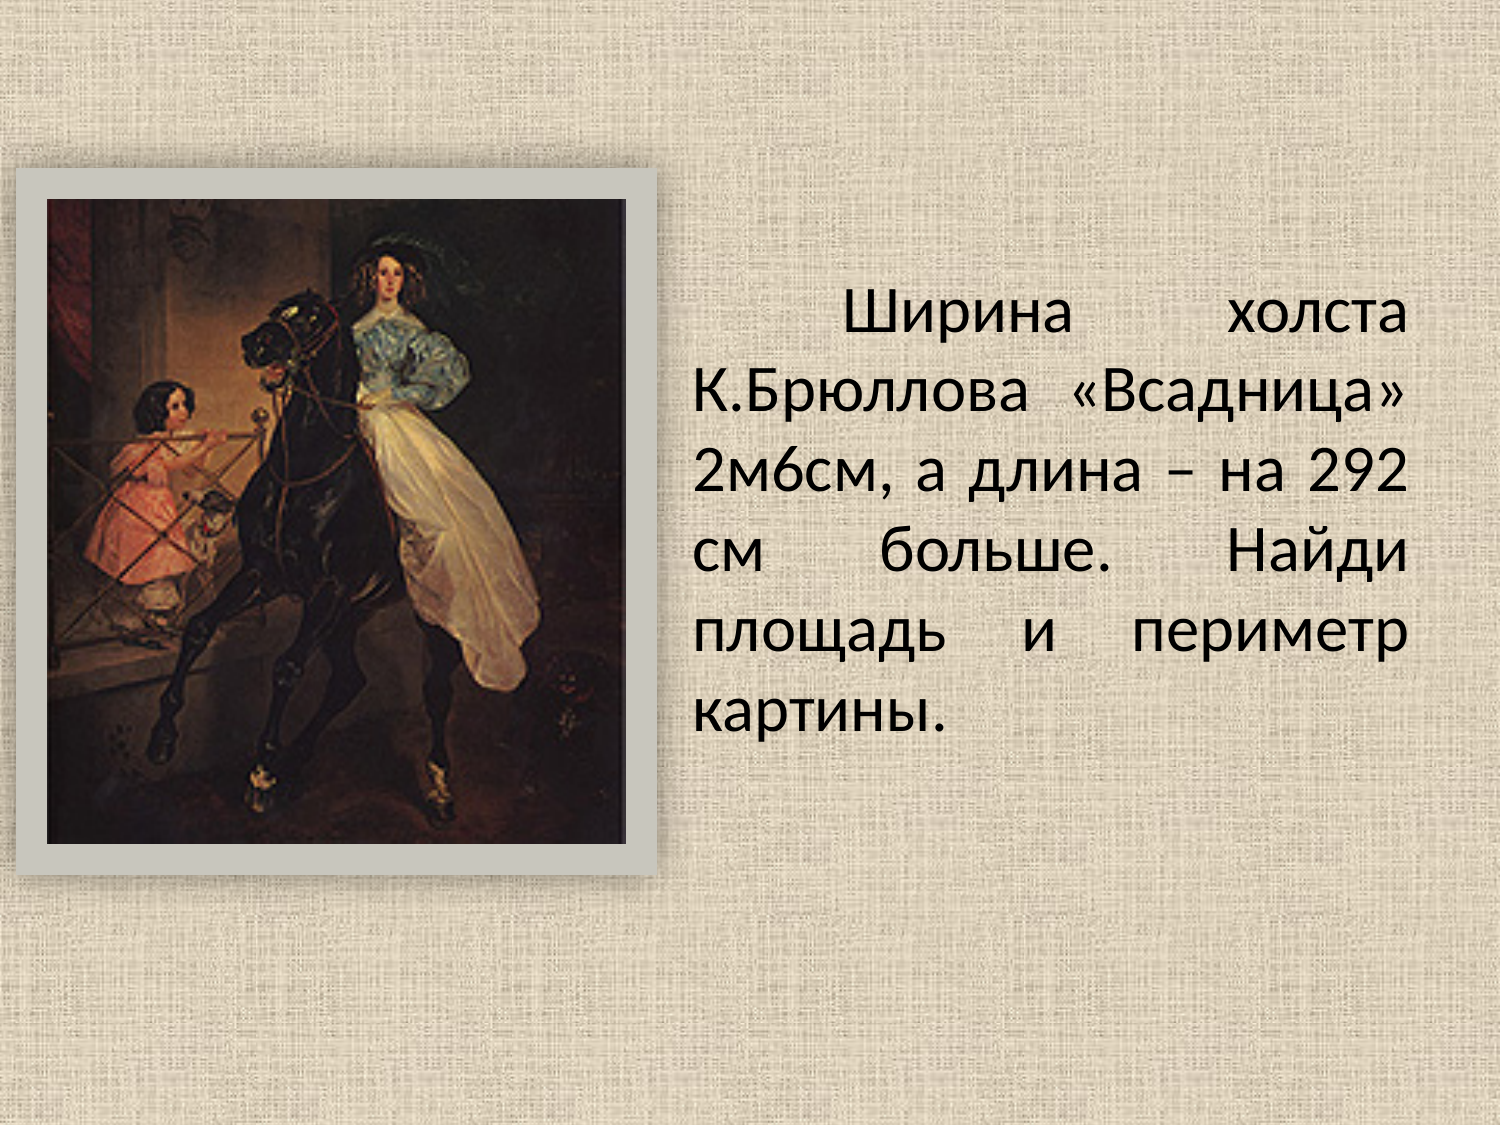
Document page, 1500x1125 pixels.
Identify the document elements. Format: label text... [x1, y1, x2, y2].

picture [0, 0, 1500, 1125]
list Ширина холста К.Брюллова «Всадница» 2м6см, а длина – на 292 см больше. Найди площадь и периметр картины. [621, 257, 1425, 910]
